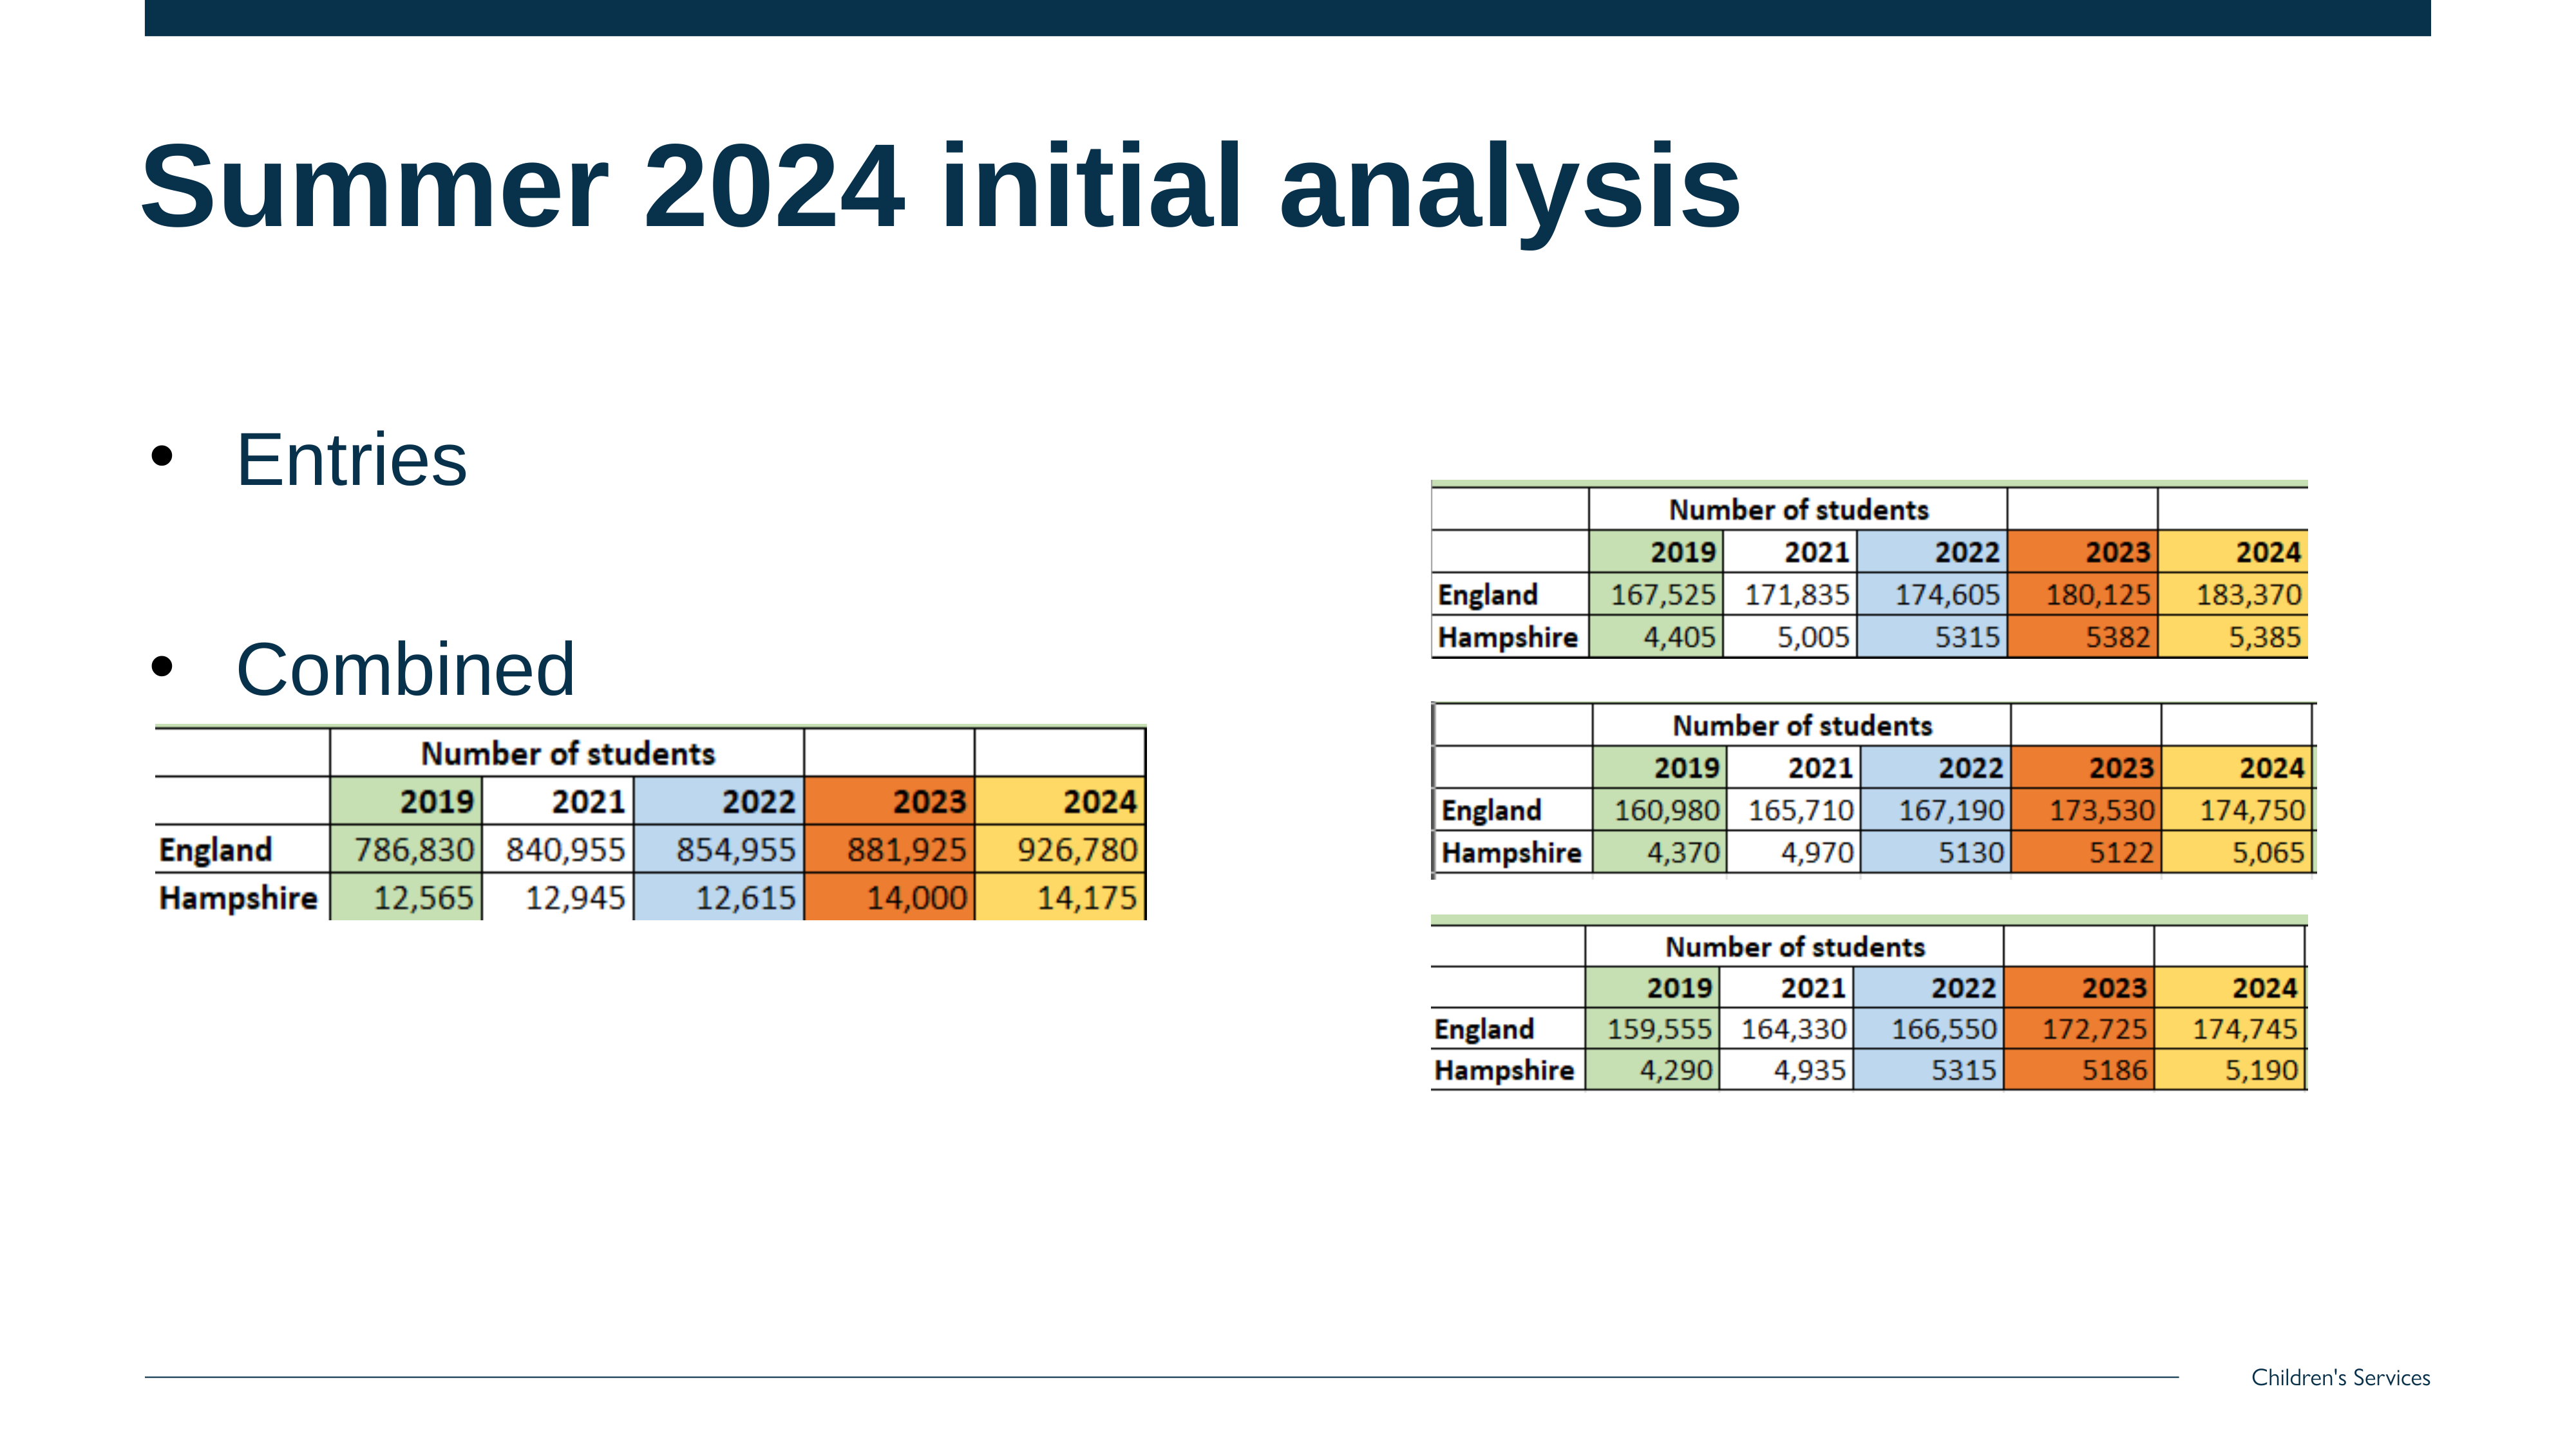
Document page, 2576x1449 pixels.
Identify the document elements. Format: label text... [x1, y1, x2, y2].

picture [0, 0, 2576, 1449]
list Entries Combined [128, 404, 2447, 1257]
title Summer 2024 initial analysis [128, 58, 1856, 300]
